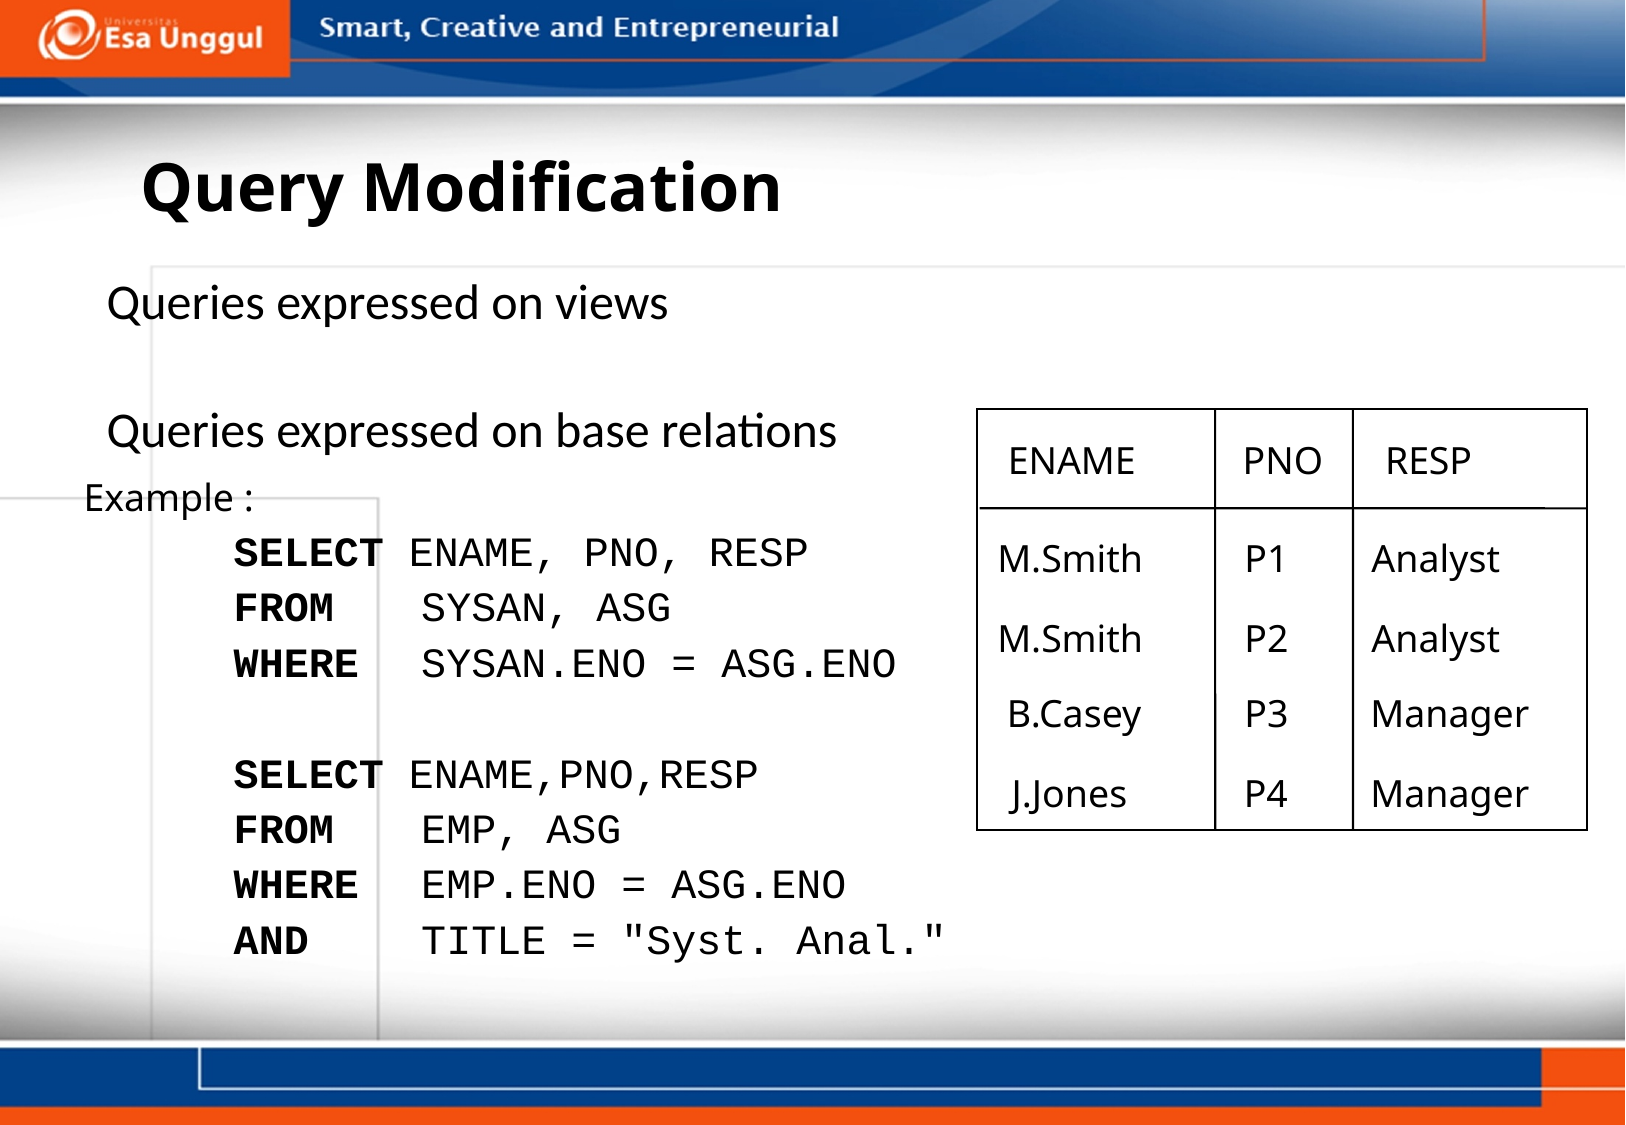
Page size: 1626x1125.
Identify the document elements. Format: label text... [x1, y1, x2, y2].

text_box Queries expressed on views Queries expressed on base relations Example : SELECT ENAME, PNO, RESP FROM SYSAN, ASG WHERE SYSAN.ENO = ASG.ENO SELECT ENAME,PNO,RESP FROM EMP, ASG WHERE EMP.ENO = ASG.ENO AND TITLE = "Syst. Anal." [68, 268, 1050, 1023]
title Query Modification [125, 110, 1475, 269]
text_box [976, 408, 1588, 830]
picture [0, 0, 1625, 1125]
